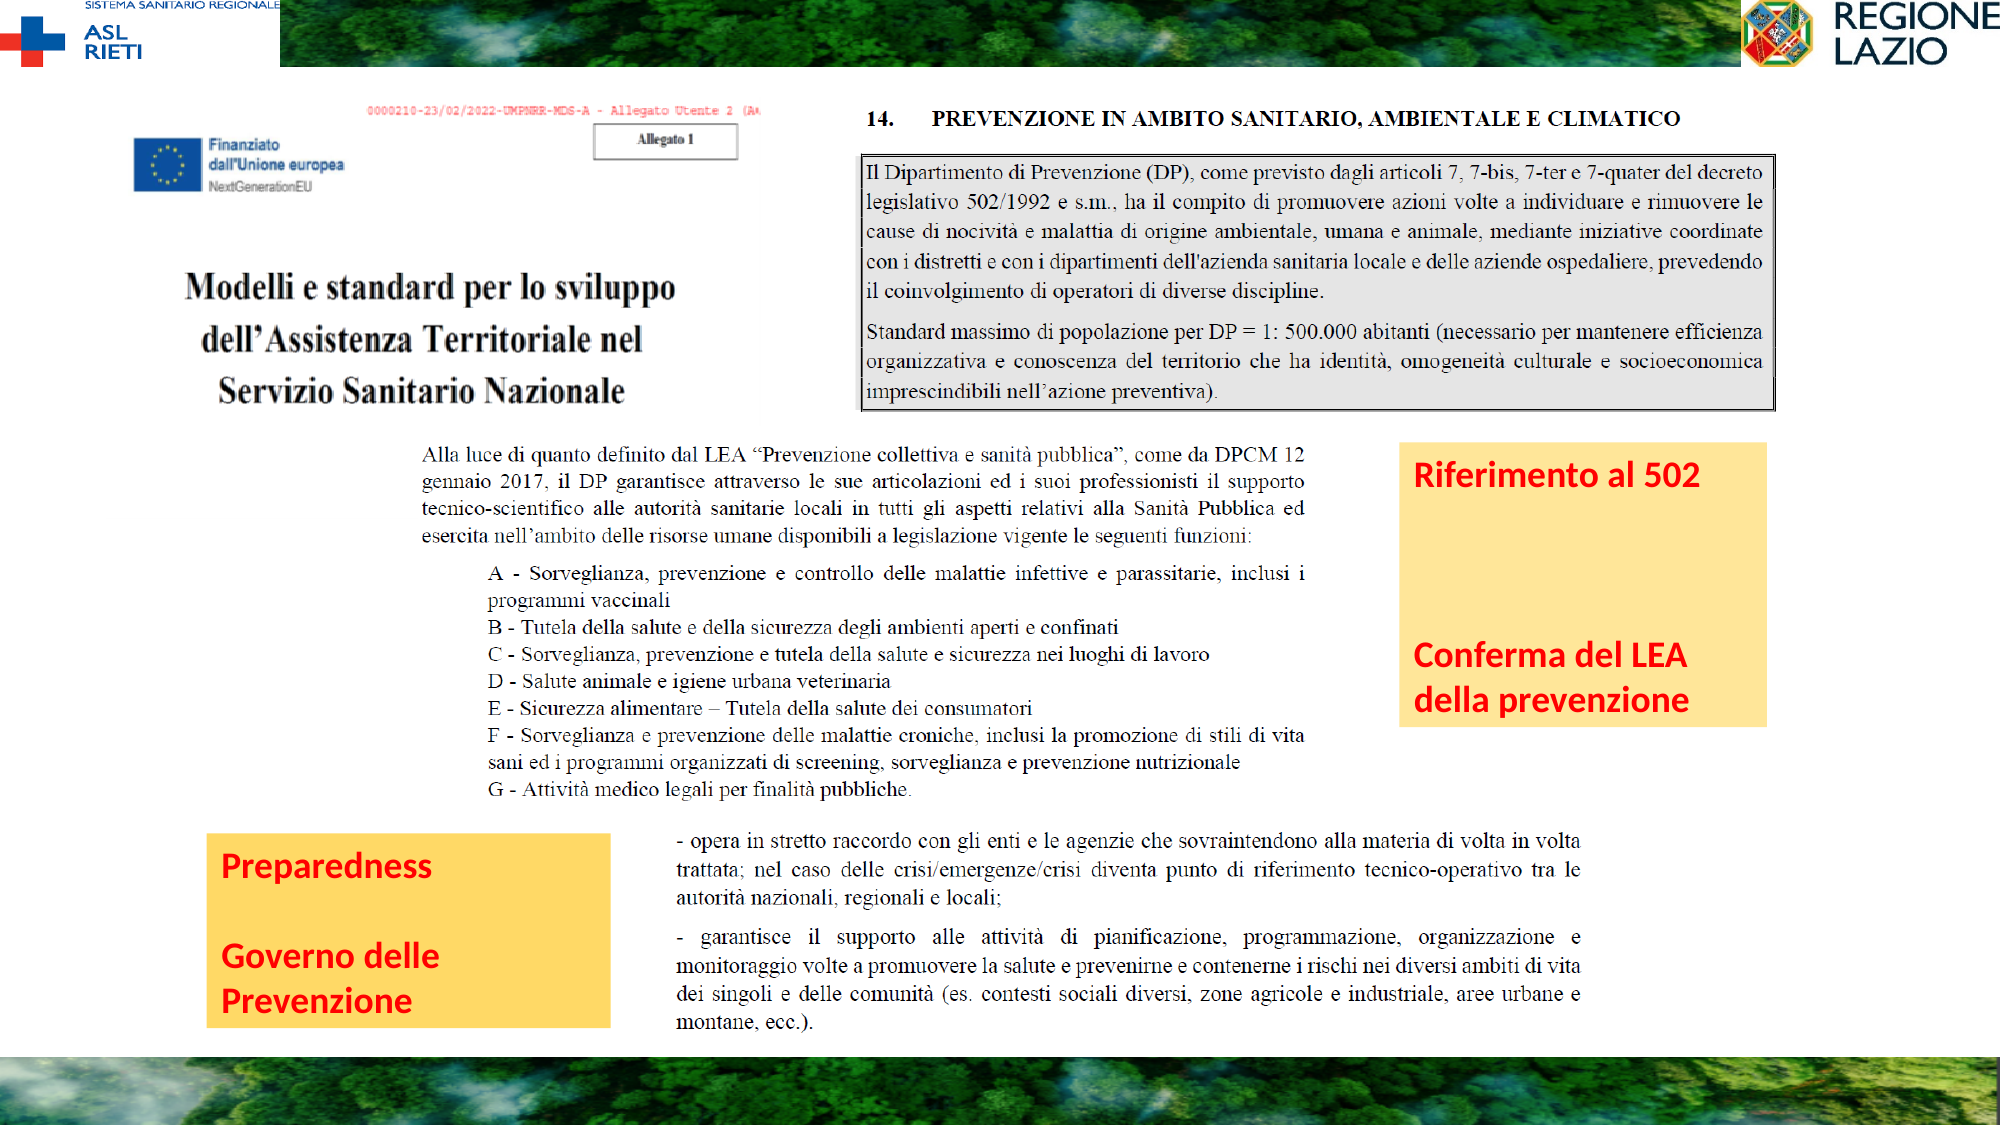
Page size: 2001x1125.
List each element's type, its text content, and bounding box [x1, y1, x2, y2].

text_box Preparedness Governo delle Prevenzione [206, 833, 611, 1029]
text_box Riferimento al 502 Conferma del LEA della prevenzione [1399, 442, 1767, 728]
picture [106, 97, 1311, 805]
picture [0, 0, 2000, 67]
picture [818, 89, 1803, 422]
picture [0, 1057, 2000, 1125]
picture [661, 813, 1590, 1037]
